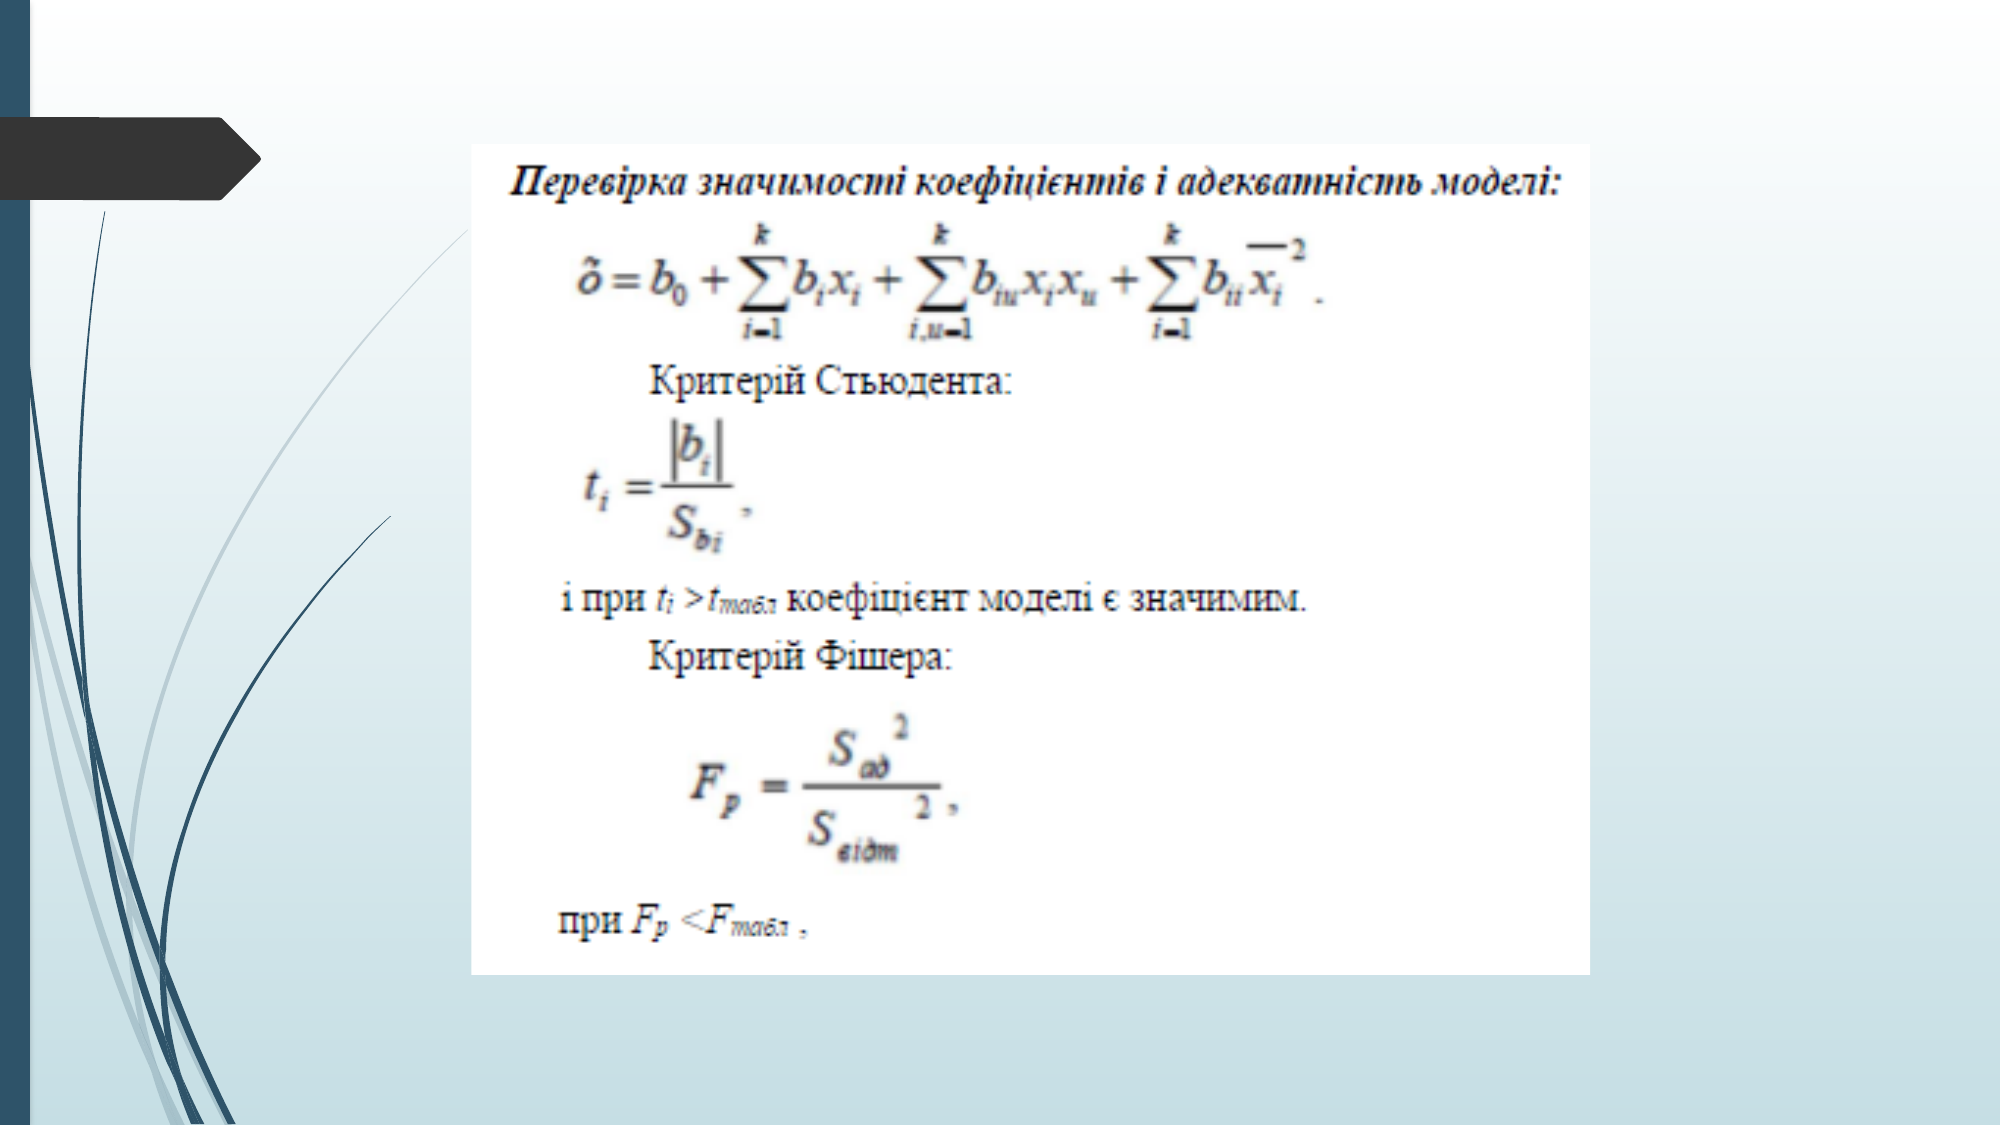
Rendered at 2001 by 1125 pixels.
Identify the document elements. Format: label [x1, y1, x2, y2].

list [470, 143, 1591, 975]
